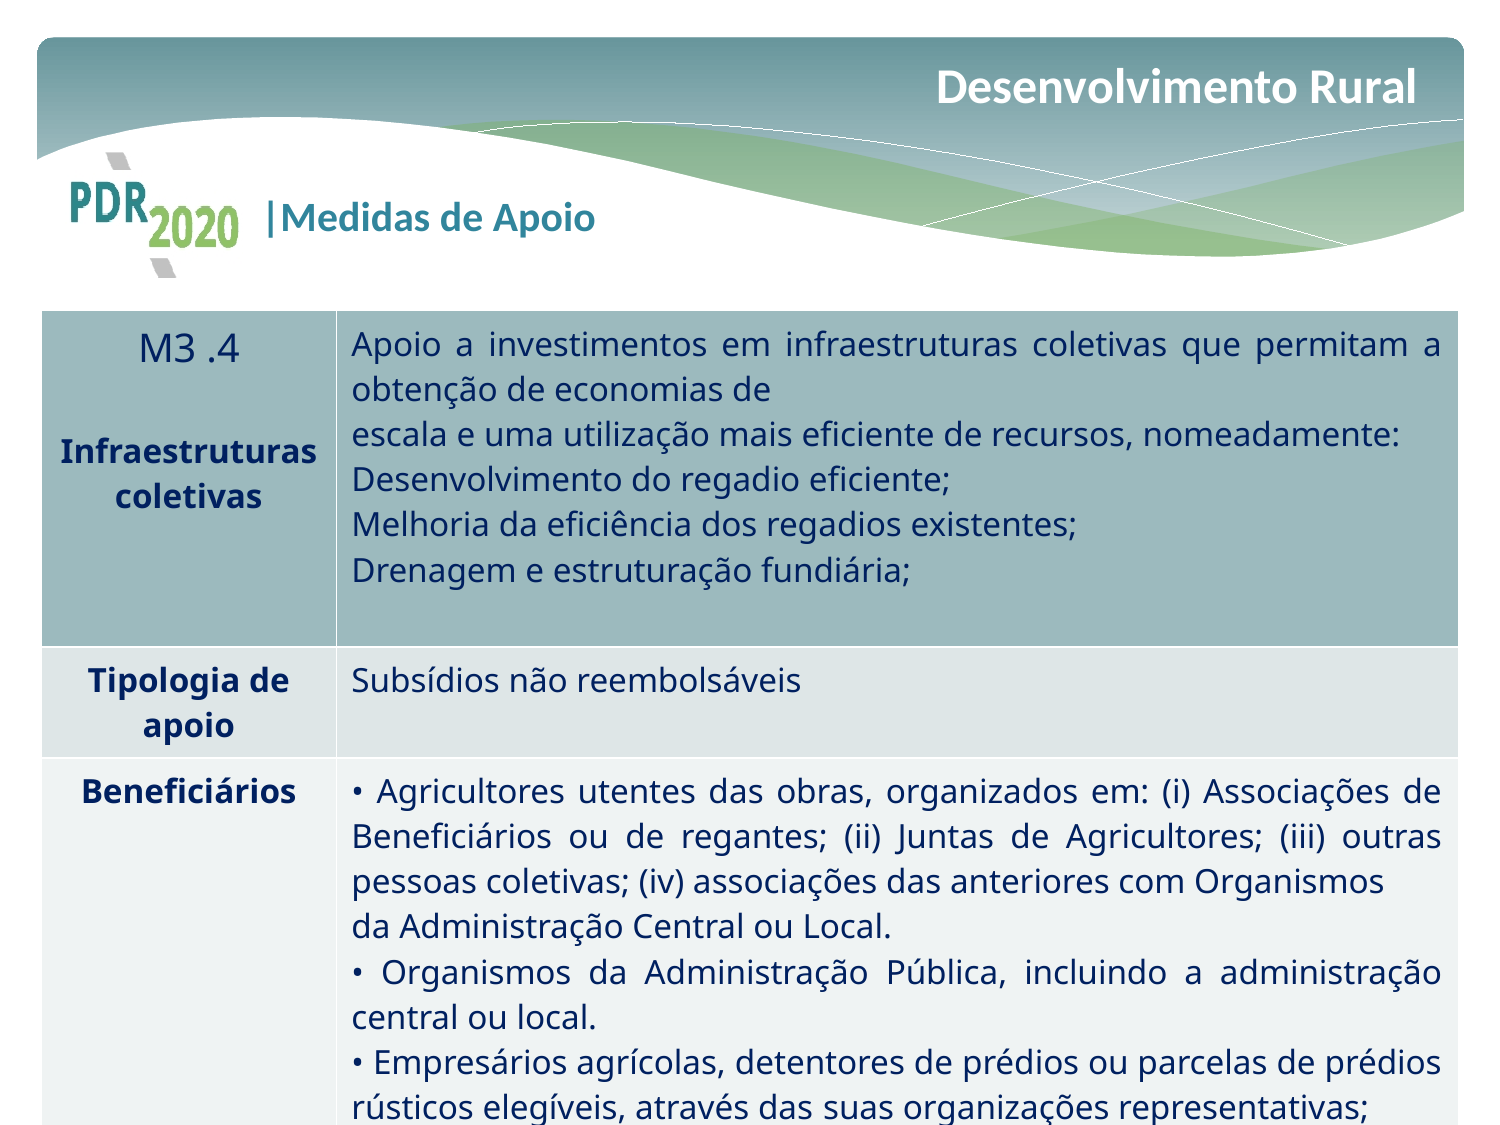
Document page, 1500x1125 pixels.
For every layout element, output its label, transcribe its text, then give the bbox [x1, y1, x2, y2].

table_header Apoio a investimentos em infraestruturas coletivas que permitam a obtenção de economias de escala e uma utilização mais eficiente de recursos, nomeadamente: Desenvolvimento do regadio eficiente; Melhoria da eficiência dos regadios existentes; Drenagem e estruturação fundiária; [337, 311, 1458, 646]
picture [62, 152, 243, 278]
text_box Desenvolvimento Rural [916, 52, 1446, 116]
table_header M3 .4 Infraestruturas coletivas [42, 311, 336, 646]
table_cell Subsídios não reembolsáveis [337, 648, 1458, 757]
table_cell Tipologia de apoio [42, 648, 336, 757]
table_cell • Agricultores utentes das obras, organizados em: (i) Associações de Beneficiários ou de regantes; (ii) Juntas de Agricultores; (iii) outras pessoas coletivas; (iv) associações das anteriores com Organismos da Administração Central ou Local. • Organismos da Administração Pública, incluindo a administração central ou local. • Empresários agrícolas, detentores de prédios ou parcelas de prédios rústicos elegíveis, através das suas organizações representativas; [337, 759, 1458, 1125]
text_box |Medidas de Apoio [247, 174, 917, 256]
table_cell Beneficiários [42, 759, 336, 1125]
